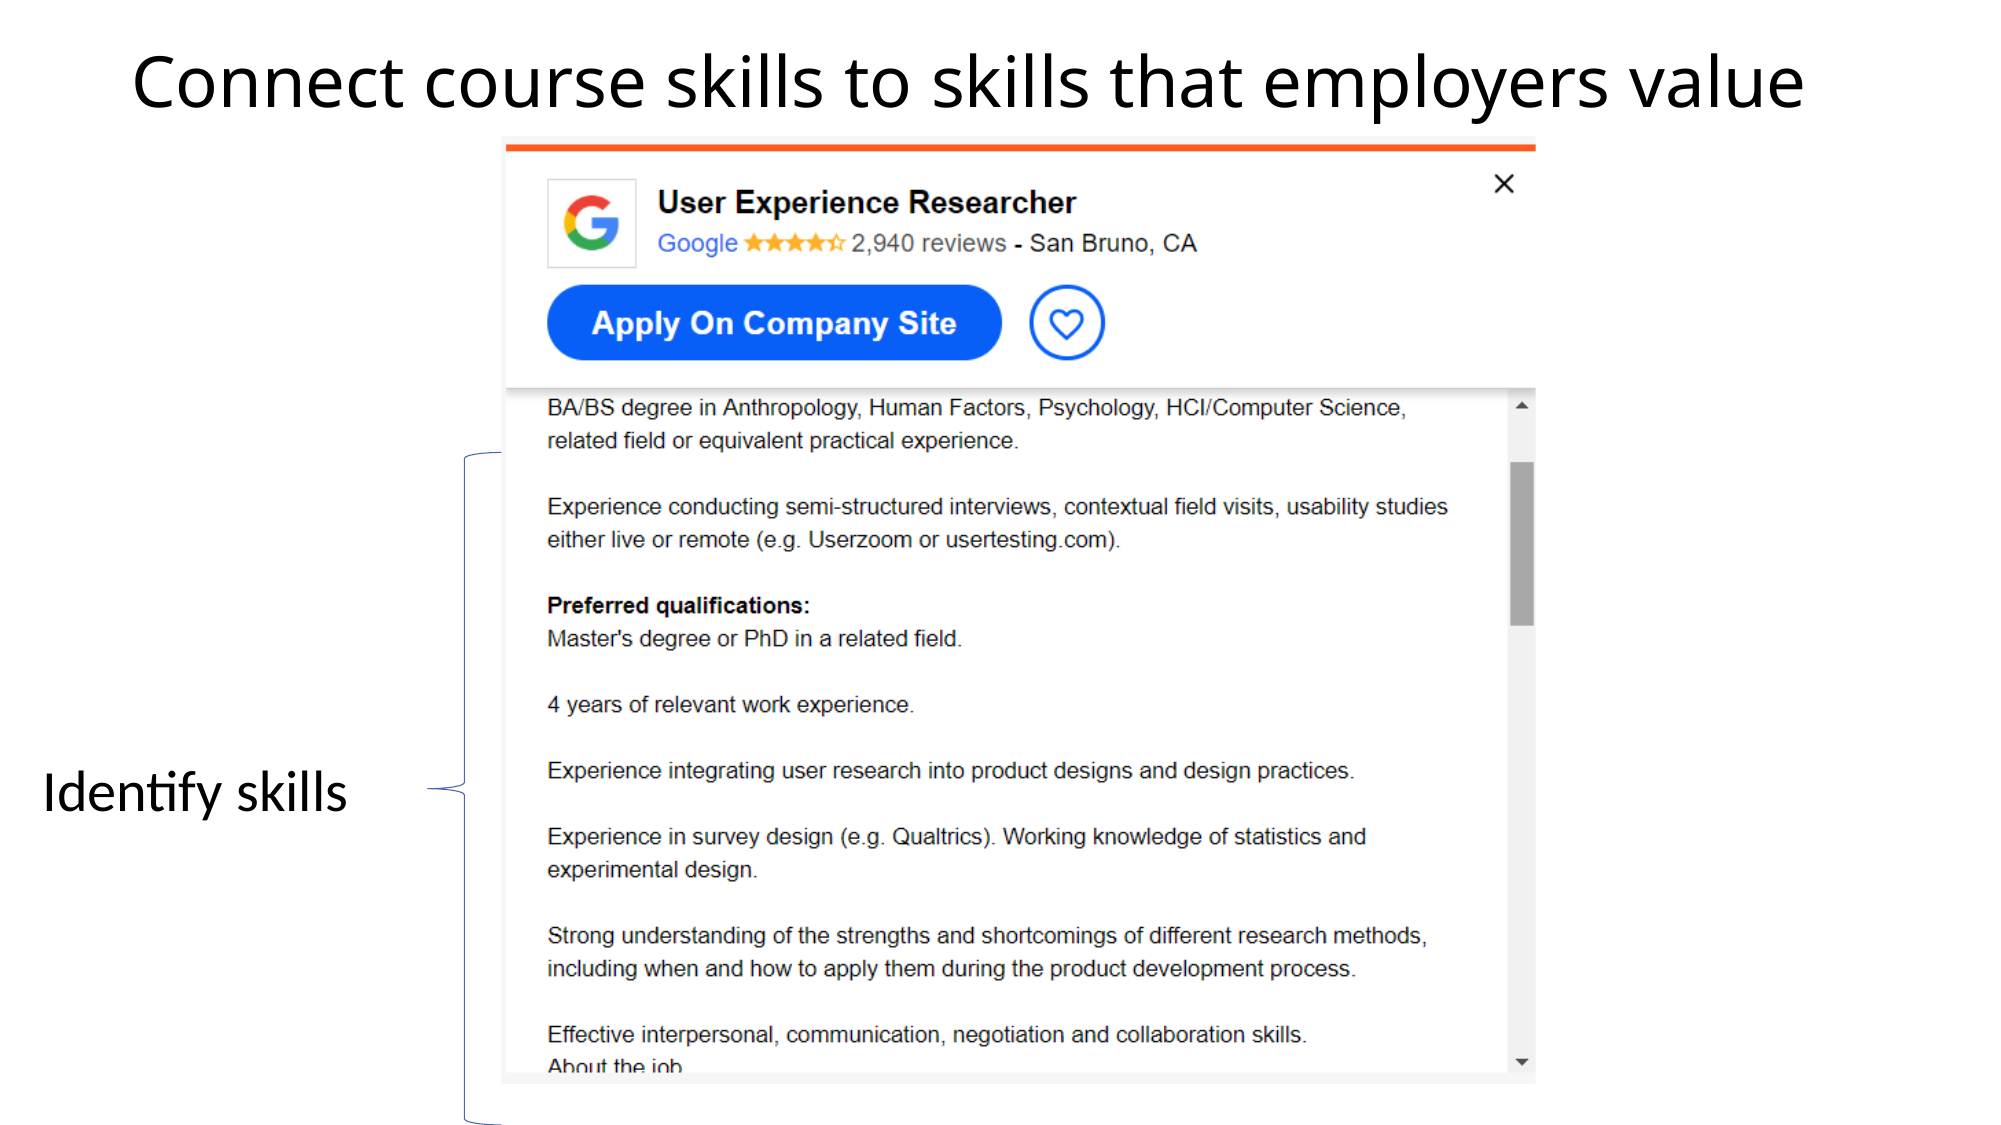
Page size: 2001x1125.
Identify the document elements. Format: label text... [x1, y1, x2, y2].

picture [501, 136, 1536, 1084]
text_box [427, 451, 502, 1125]
title Connect course skills to skills that employers value [107, 17, 1833, 153]
text_box Identify skills [27, 745, 415, 831]
